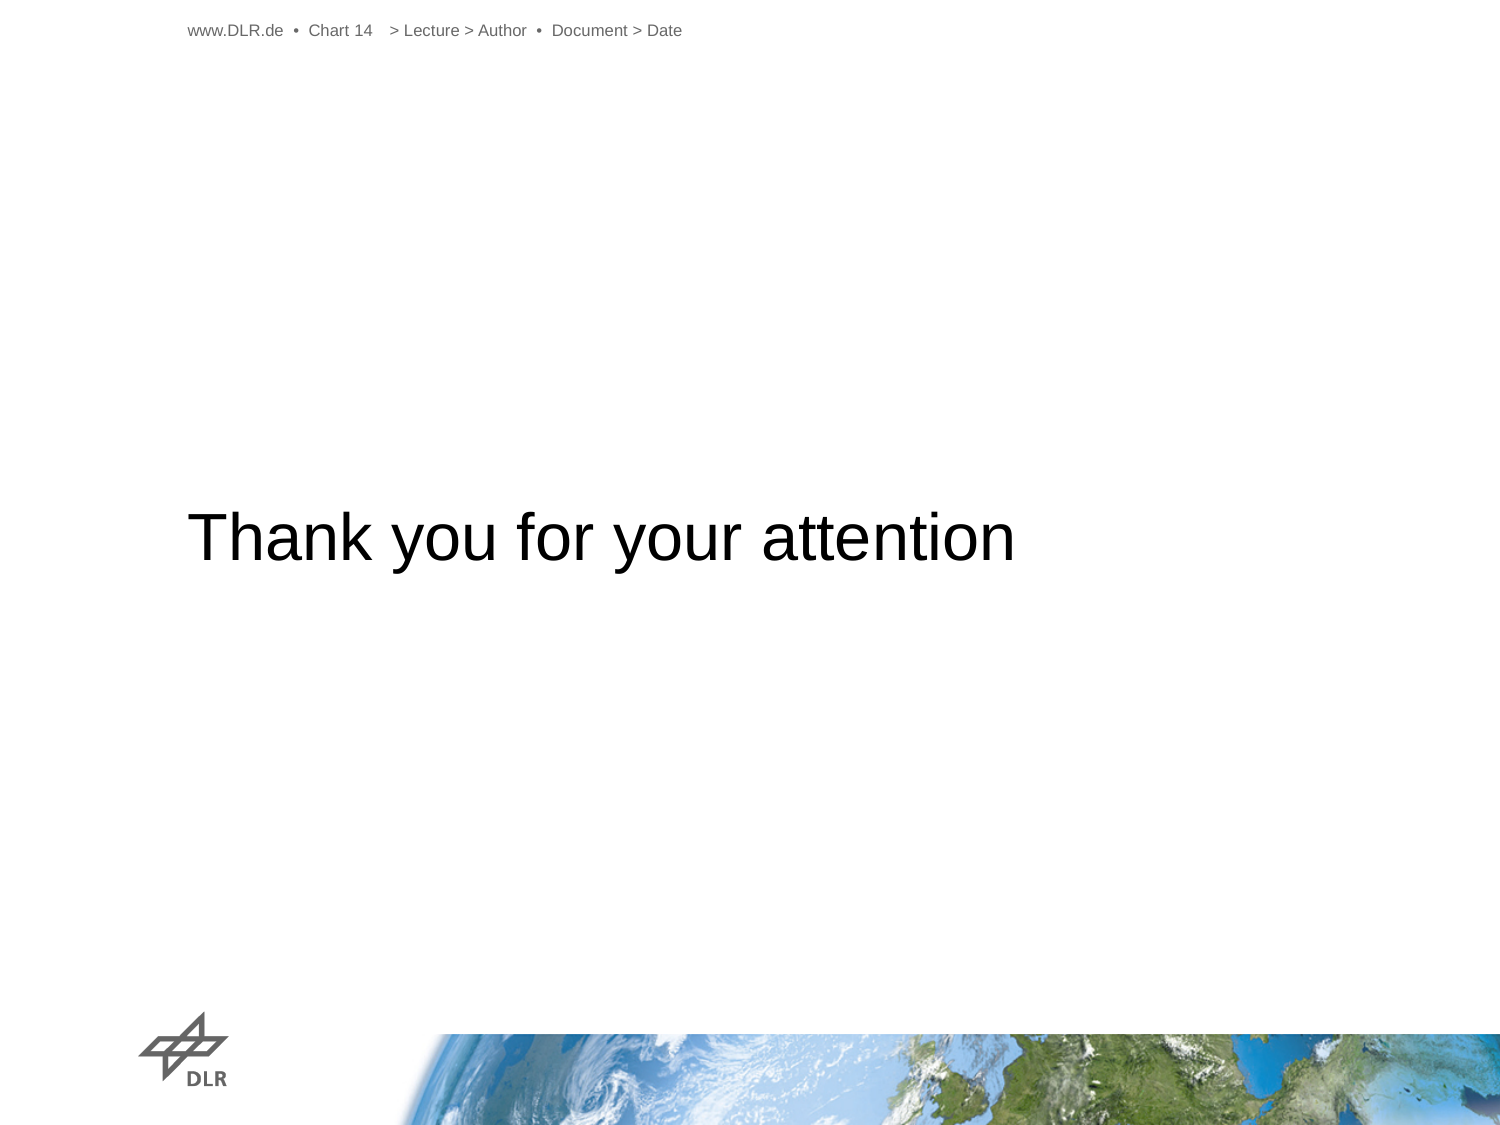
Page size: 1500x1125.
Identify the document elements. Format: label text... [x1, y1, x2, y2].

list Thank you for your attention [187, 309, 1450, 964]
slide_number www.DLR.de • Chart 14 [187, 20, 389, 41]
footer > Lecture > Author • Document > Date [389, 20, 1276, 41]
picture [0, 1007, 1500, 1125]
